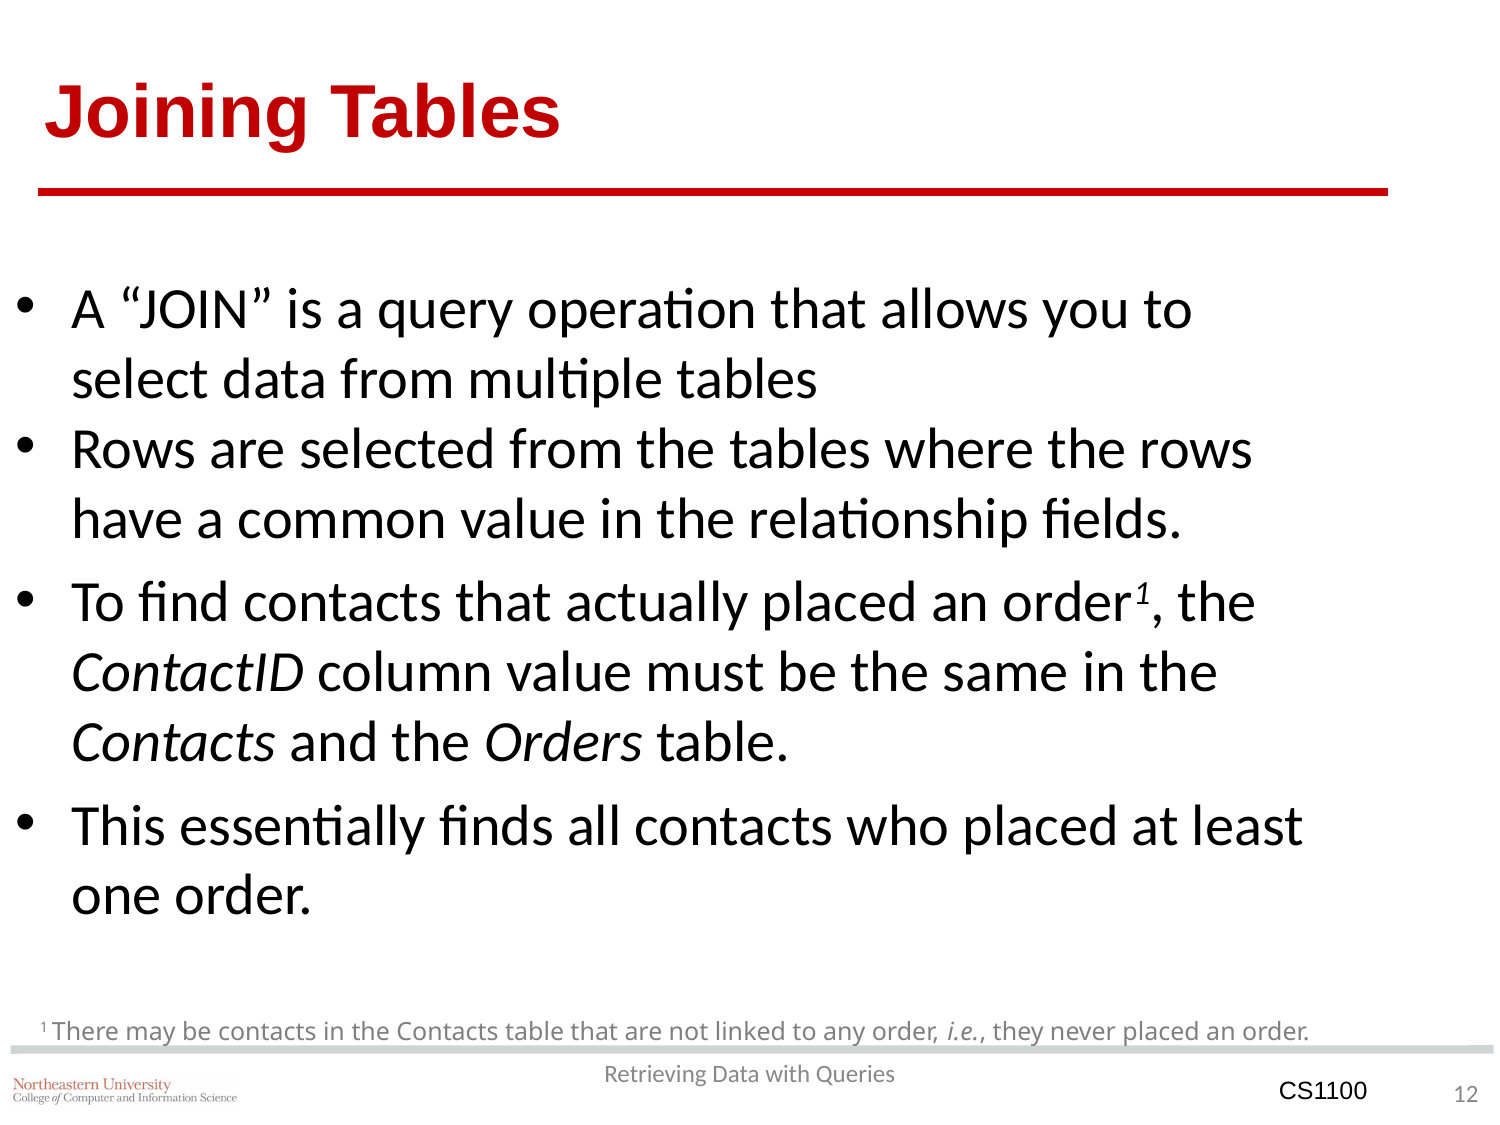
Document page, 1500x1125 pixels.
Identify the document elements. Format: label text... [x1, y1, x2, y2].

footer Retrieving Data with Queries [496, 1054, 1004, 1103]
title Joining Tables [29, 45, 1473, 171]
slide_number ‹#› [1403, 1064, 1494, 1120]
list A “JOIN” is a query operation that allows you to select data from multiple tables Rows are selected from the tables where the rows have a common value in the relationship fields. To find contacts that actually placed an order1, the ContactID column value must be the same in the Contacts and the Orders table. This essentially finds all contacts who placed at least one order. [0, 262, 1350, 963]
picture [10, 1075, 239, 1107]
text_box 1 There may be contacts in the Contacts table that are not linked to any order, i.e., they never placed an order. [24, 1007, 1400, 1054]
